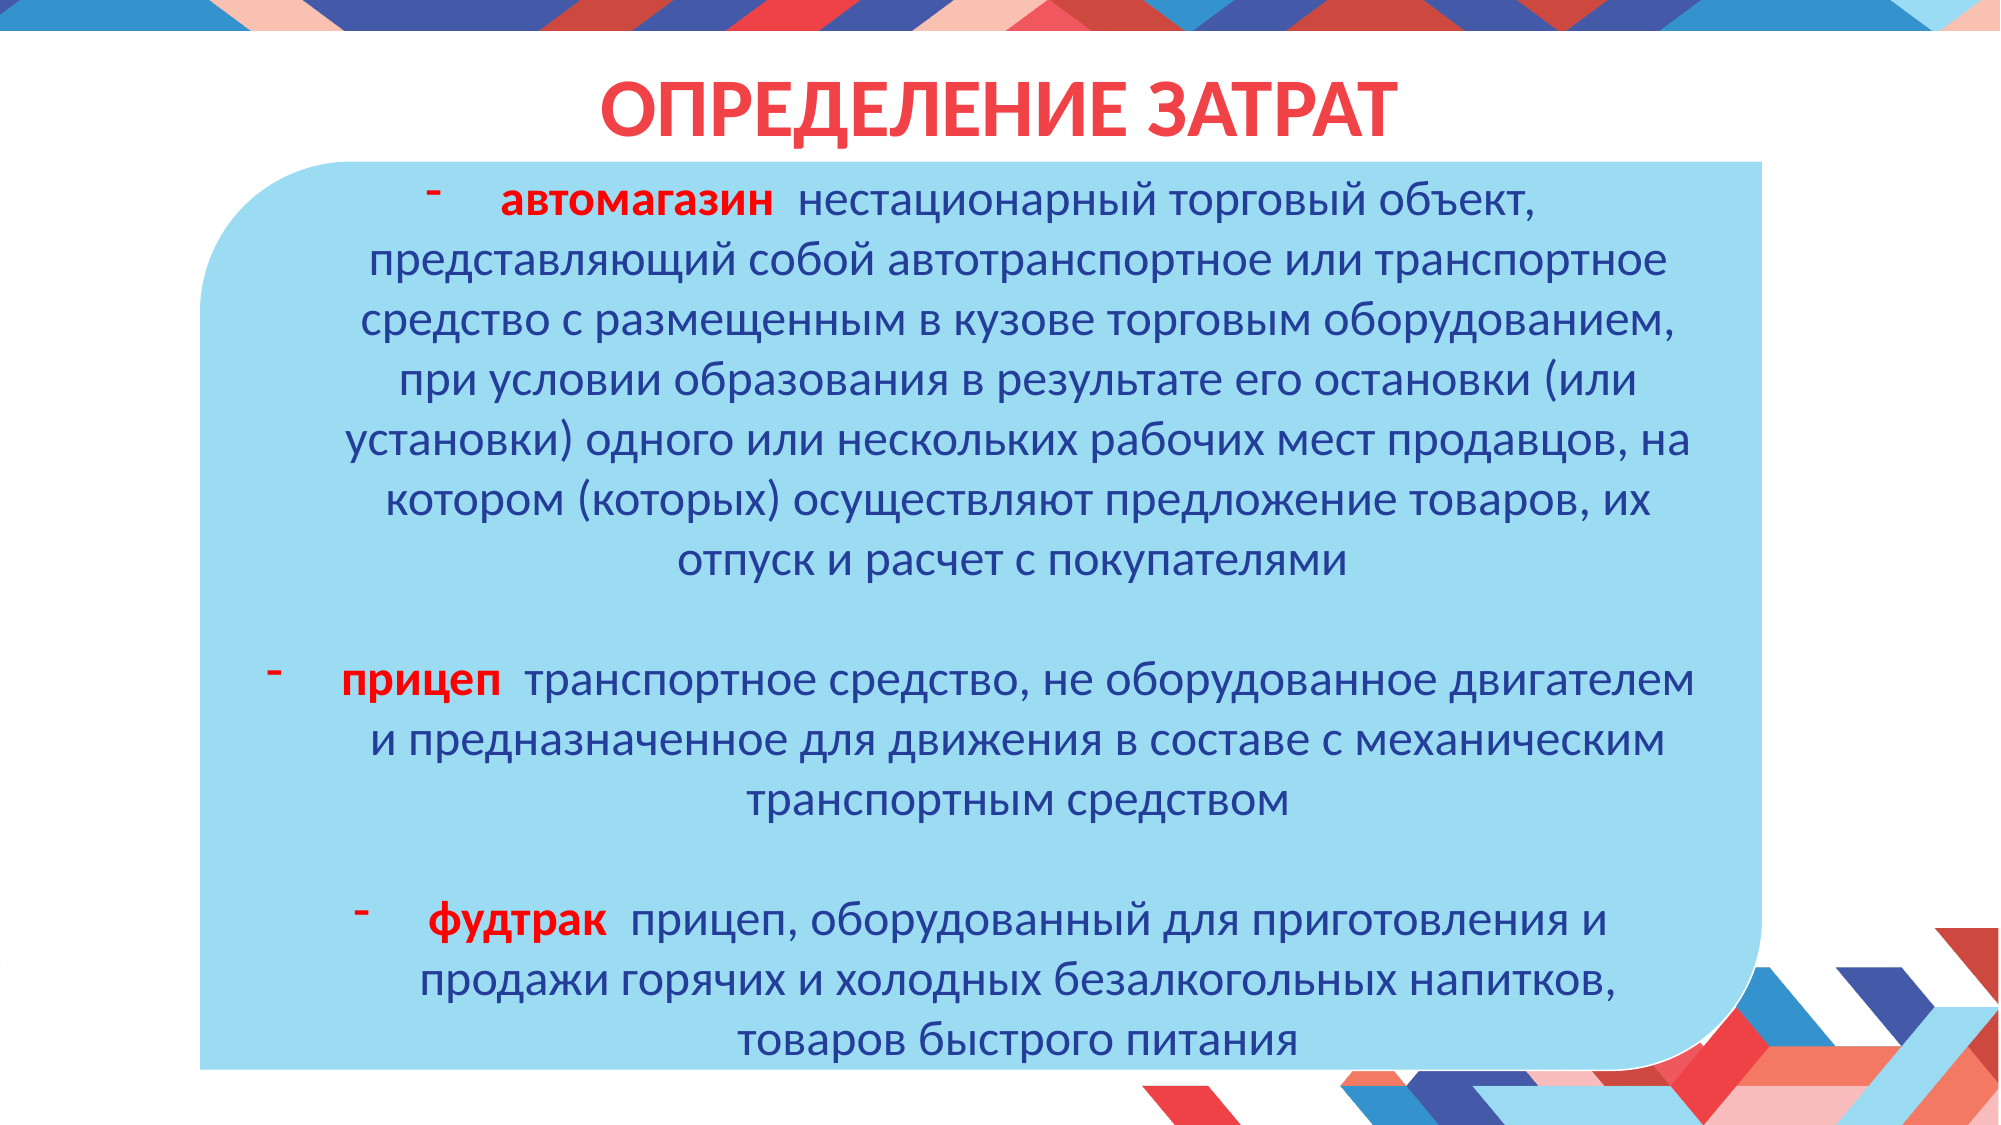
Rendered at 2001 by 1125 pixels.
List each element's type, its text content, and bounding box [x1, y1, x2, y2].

title ОПРЕДЕЛЕНИЕ затрат [0, 0, 2000, 216]
text_box автомагазин нестационарный торговый объект, представляющий собой автотранспортное или транспортное средство с размещенным в кузове торговым оборудованием, при условии образования в результате его остановки (или установки) одного или нескольких рабочих мест продавцов, на котором (которых) осуществляют предложение товаров, их отпуск и расчет с покупателями прицеп транспортное средство, не оборудованное двигателем и предназначенное для движения в составе с механическим транспортным средством фудтрак прицеп, оборудованный для приготовления и продажи горячих и холодных безалкогольных напитков, товаров быстрого питания [199, 160, 1763, 1071]
text_box [1535, 1048, 1986, 1109]
picture [549, 928, 1999, 1125]
